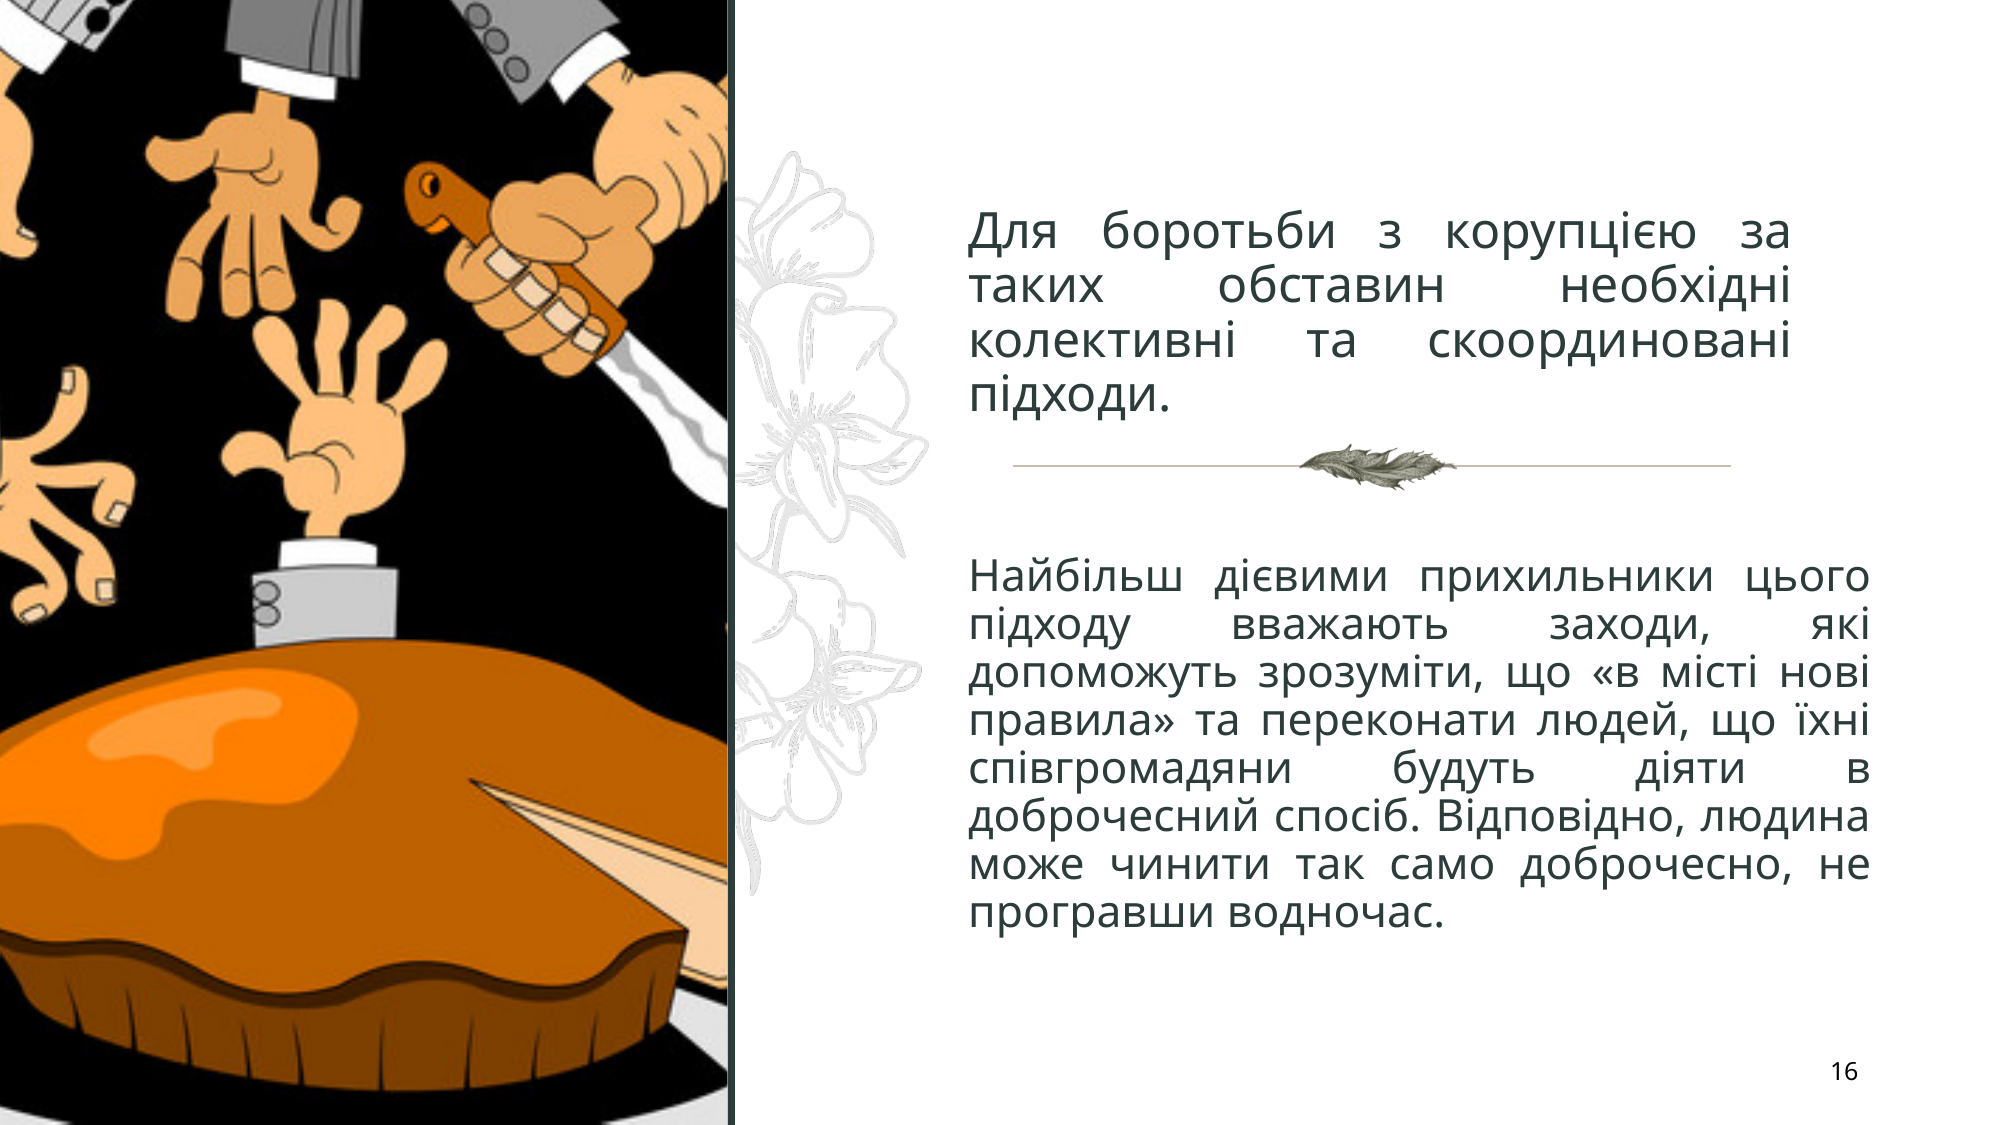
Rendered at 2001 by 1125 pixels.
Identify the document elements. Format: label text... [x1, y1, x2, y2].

picture [735, 132, 971, 947]
text_box Для боротьби з корупцією за таких обставин необхідні колективні та скоординовані підходи. [953, 198, 1808, 473]
list Найбільш дієвими прихильники цього підходу вважають заходи, які допоможуть зрозуміти, що «в місті нові правила» та переконати людей, що їхні співгромадяни будуть діяти в доброчесний спосіб. Відповідно, людина може чинити так само доброчесно, не програвши водночас. [953, 546, 1888, 947]
picture [1298, 473, 1458, 491]
picture [0, 0, 728, 1125]
slide_number 16 [1744, 1042, 1874, 1103]
